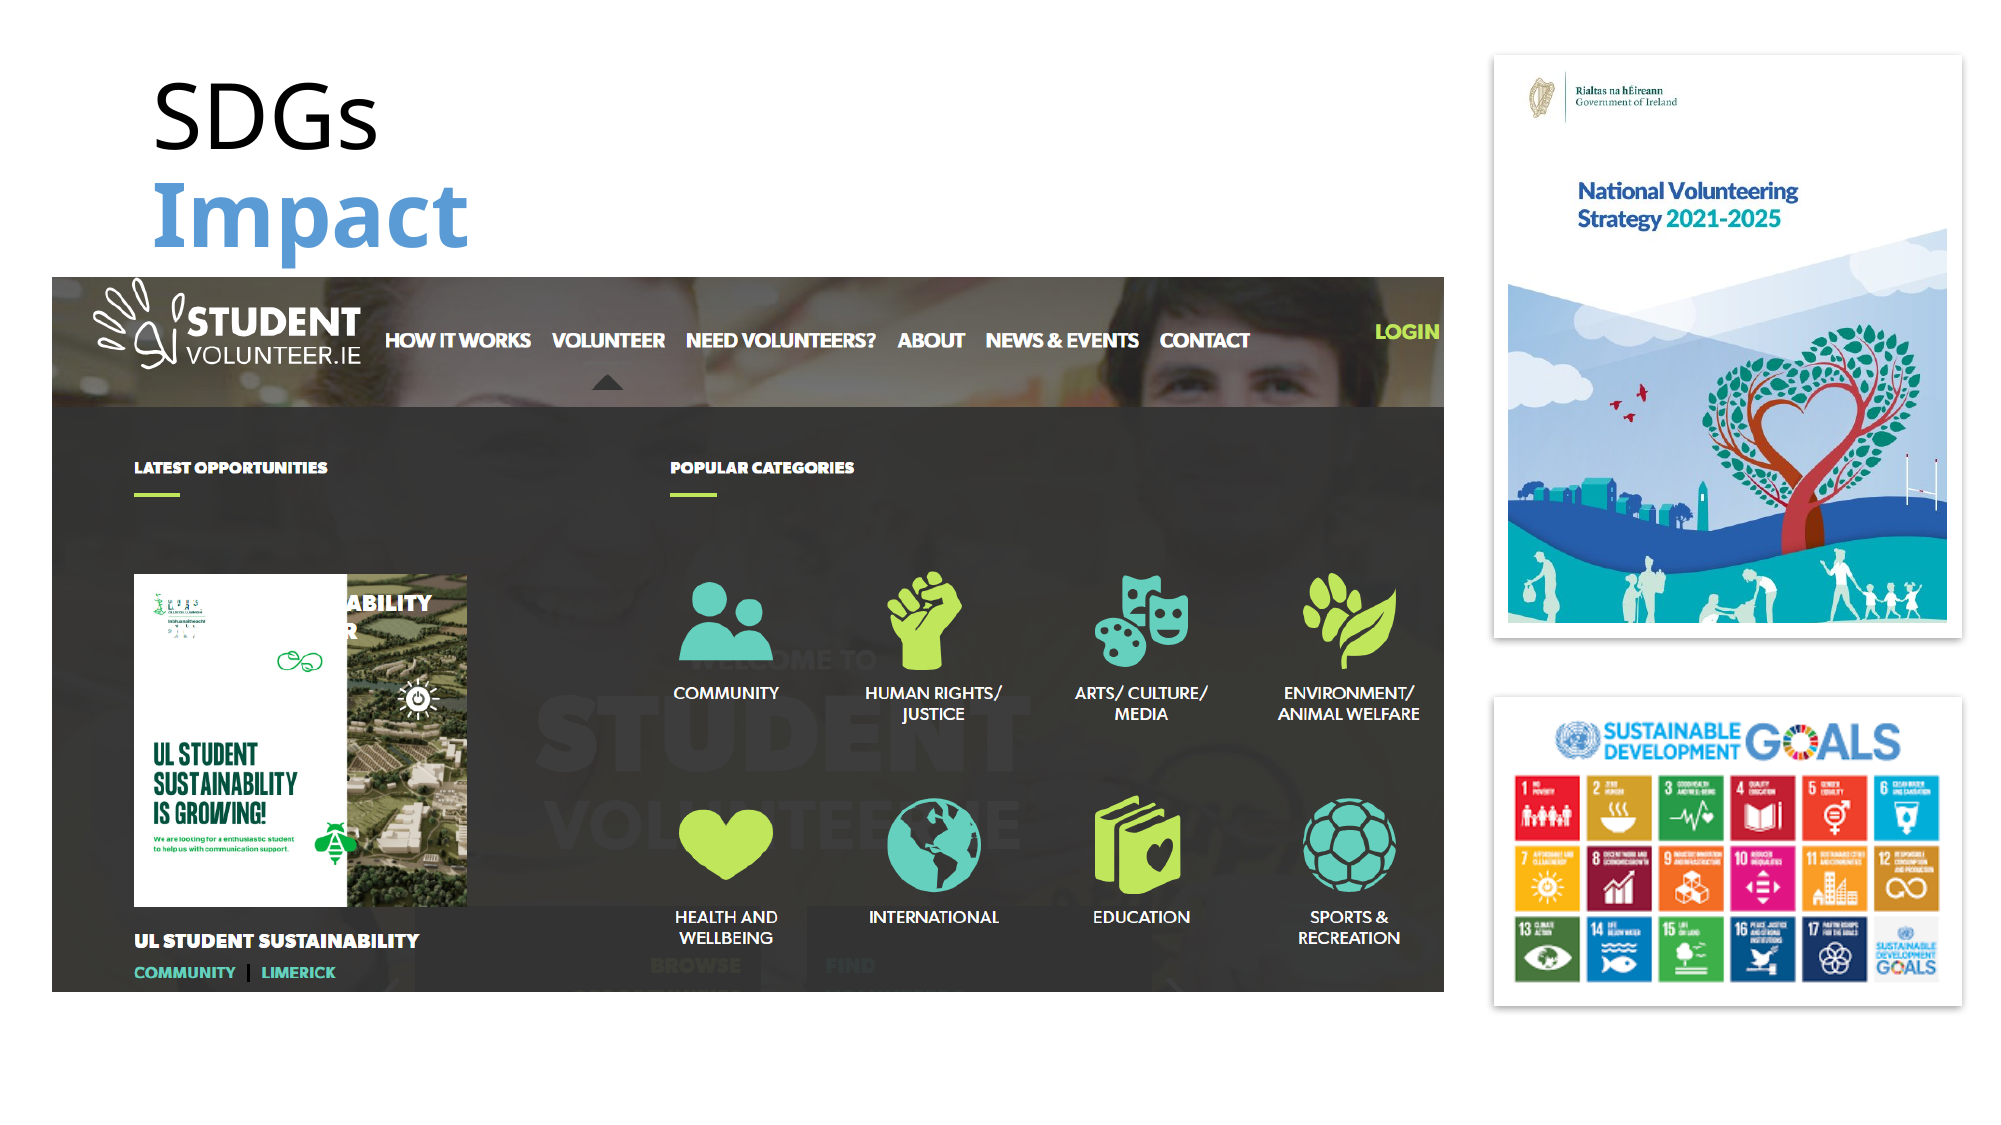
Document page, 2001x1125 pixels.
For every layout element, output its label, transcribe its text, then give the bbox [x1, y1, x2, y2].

picture [1507, 69, 1948, 624]
title SDGs Impact [137, 59, 1489, 278]
picture [1507, 710, 1948, 992]
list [52, 276, 1444, 992]
